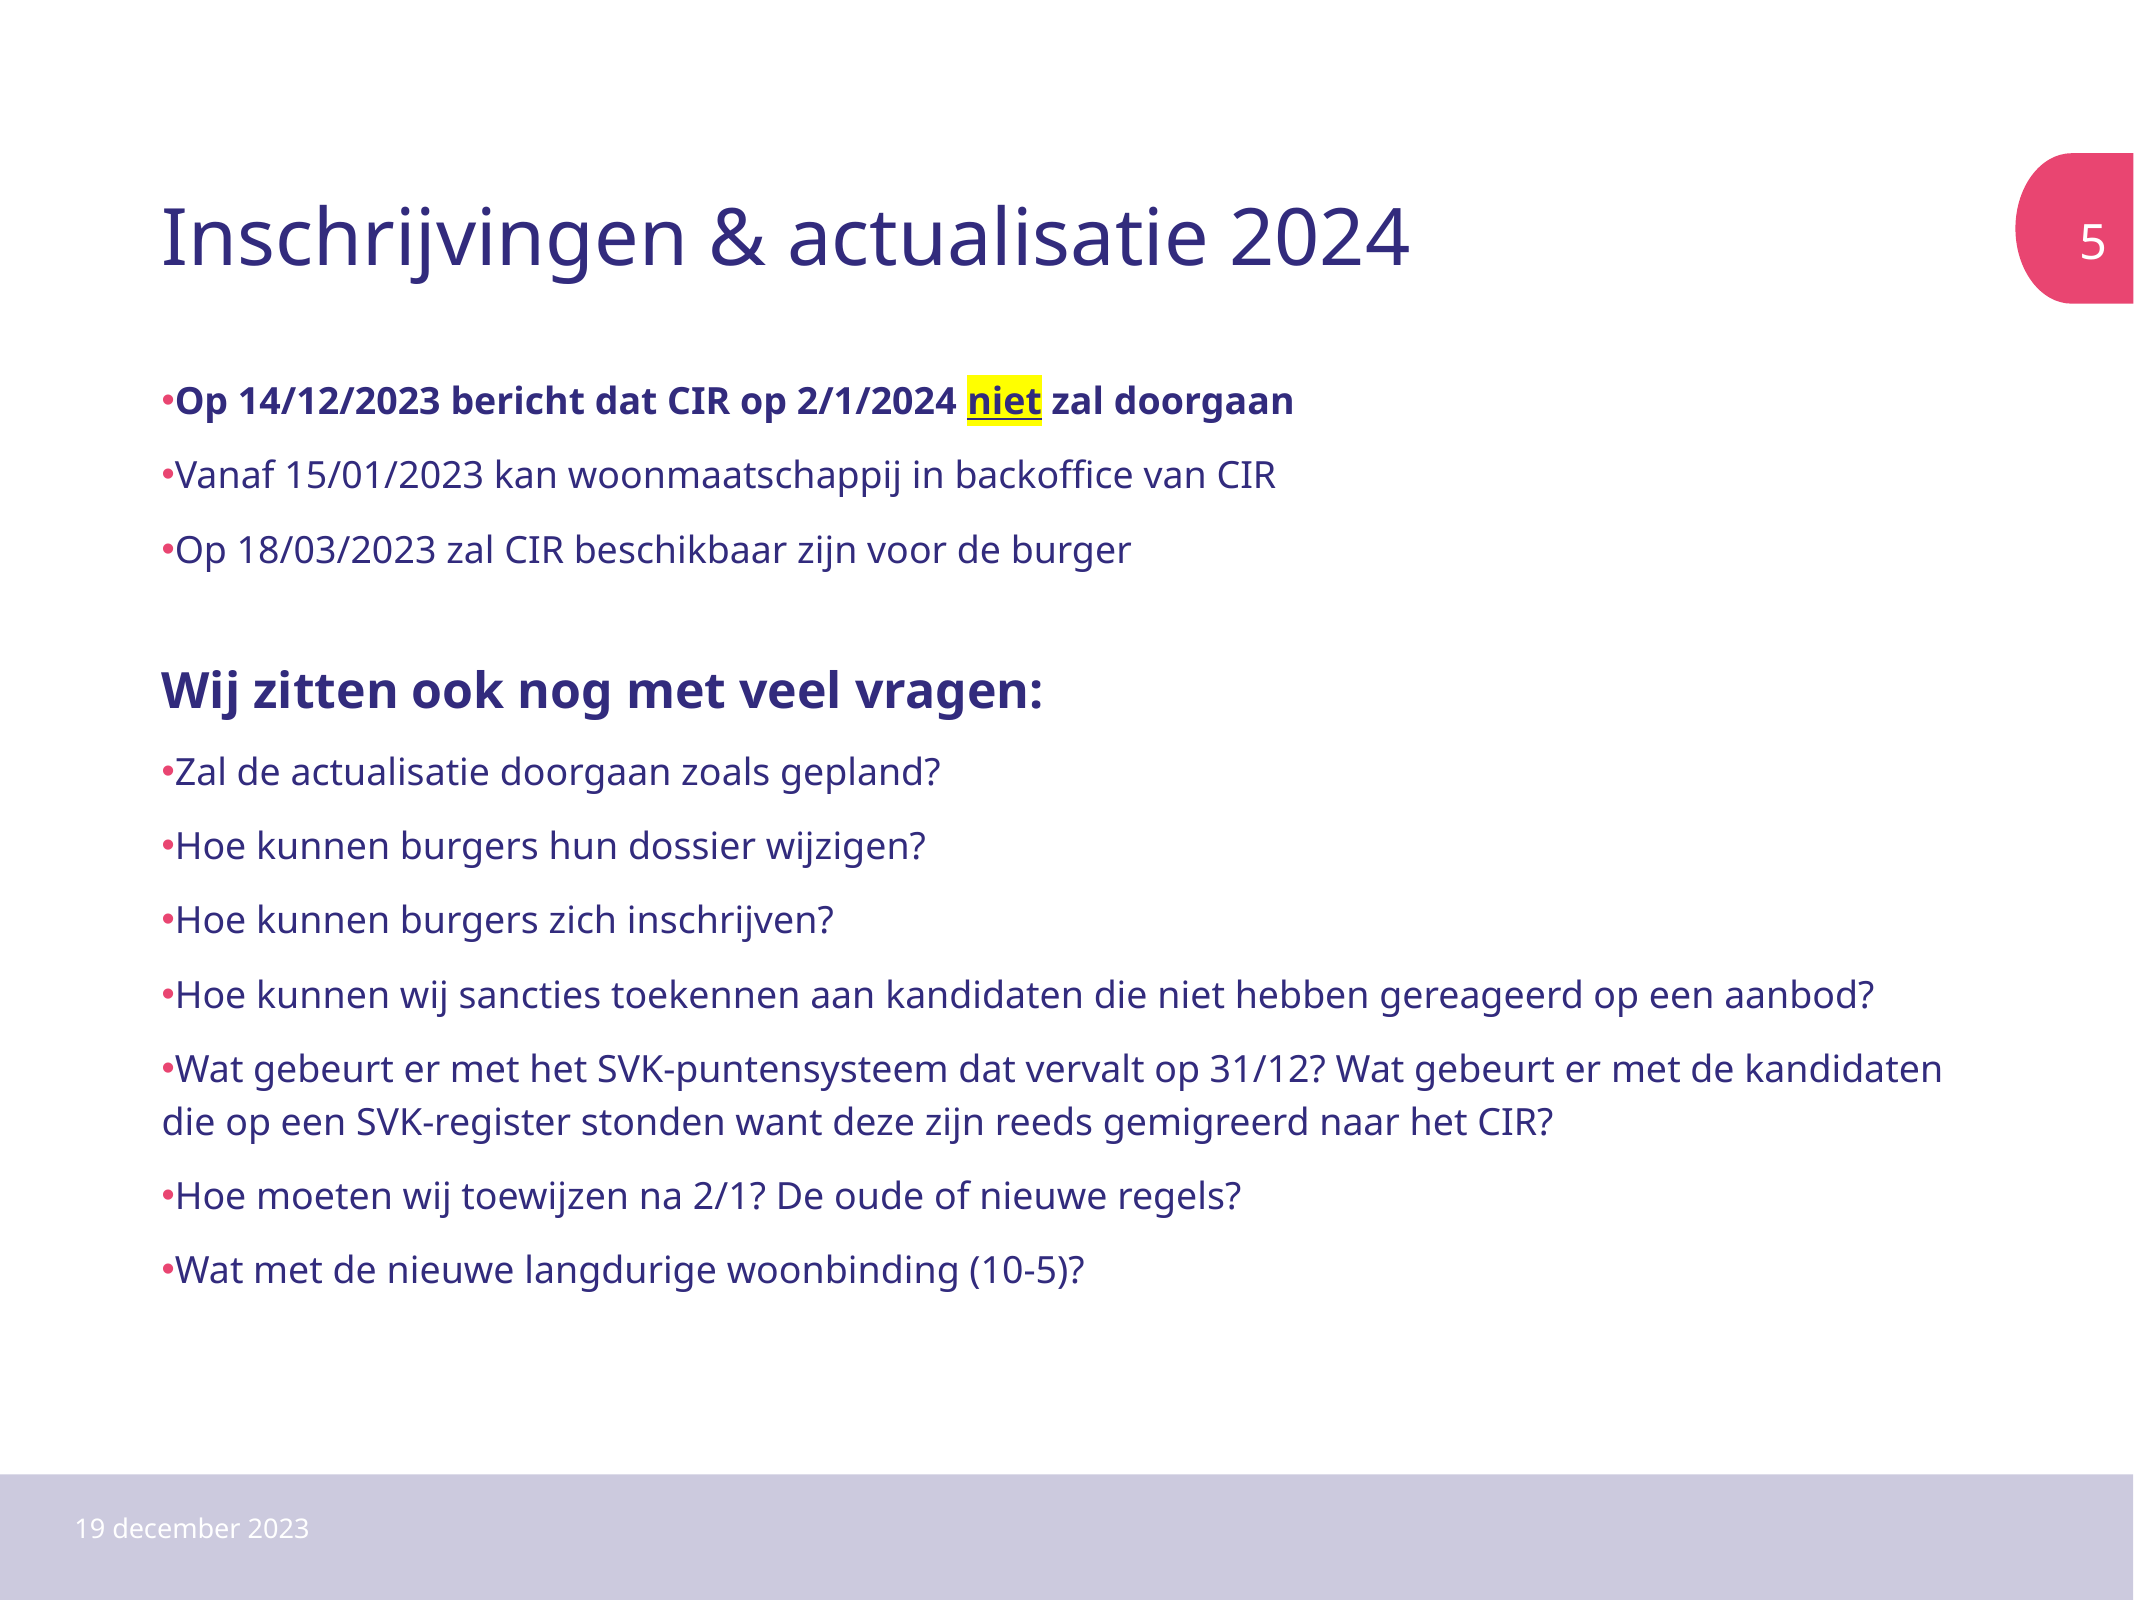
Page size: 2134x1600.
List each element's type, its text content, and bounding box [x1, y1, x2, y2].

list Op 14/12/2023 bericht dat CIR op 2/1/2024 niet zal doorgaan Vanaf 15/01/2023 kan woonmaatschappij in backoffice van CIR Op 18/03/2023 zal CIR beschikbaar zijn voor de burger Wij zitten ook nog met veel vragen: Zal de actualisatie doorgaan zoals gepland? Hoe kunnen burgers hun dossier wijzigen? Hoe kunnen burgers zich inschrijven? Hoe kunnen wij sancties toekennen aan kandidaten die niet hebben gereageerd op een aanbod? Wat gebeurt er met het SVK-puntensysteem dat vervalt op 31/12? Wat gebeurt er met de kandidaten die op een SVK-register stonden want deze zijn reeds gemigreerd naar het CIR? Hoe moeten wij toewijzen na 2/1? De oude of nieuwe regels? Wat met de nieuwe langdurige woonbinding (10-5)? [146, 361, 1987, 1377]
slide_number 5 [2015, 197, 2109, 283]
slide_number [59, 1484, 540, 1570]
title Inschrijvingen & actualisatie 2024 [146, 85, 1987, 361]
